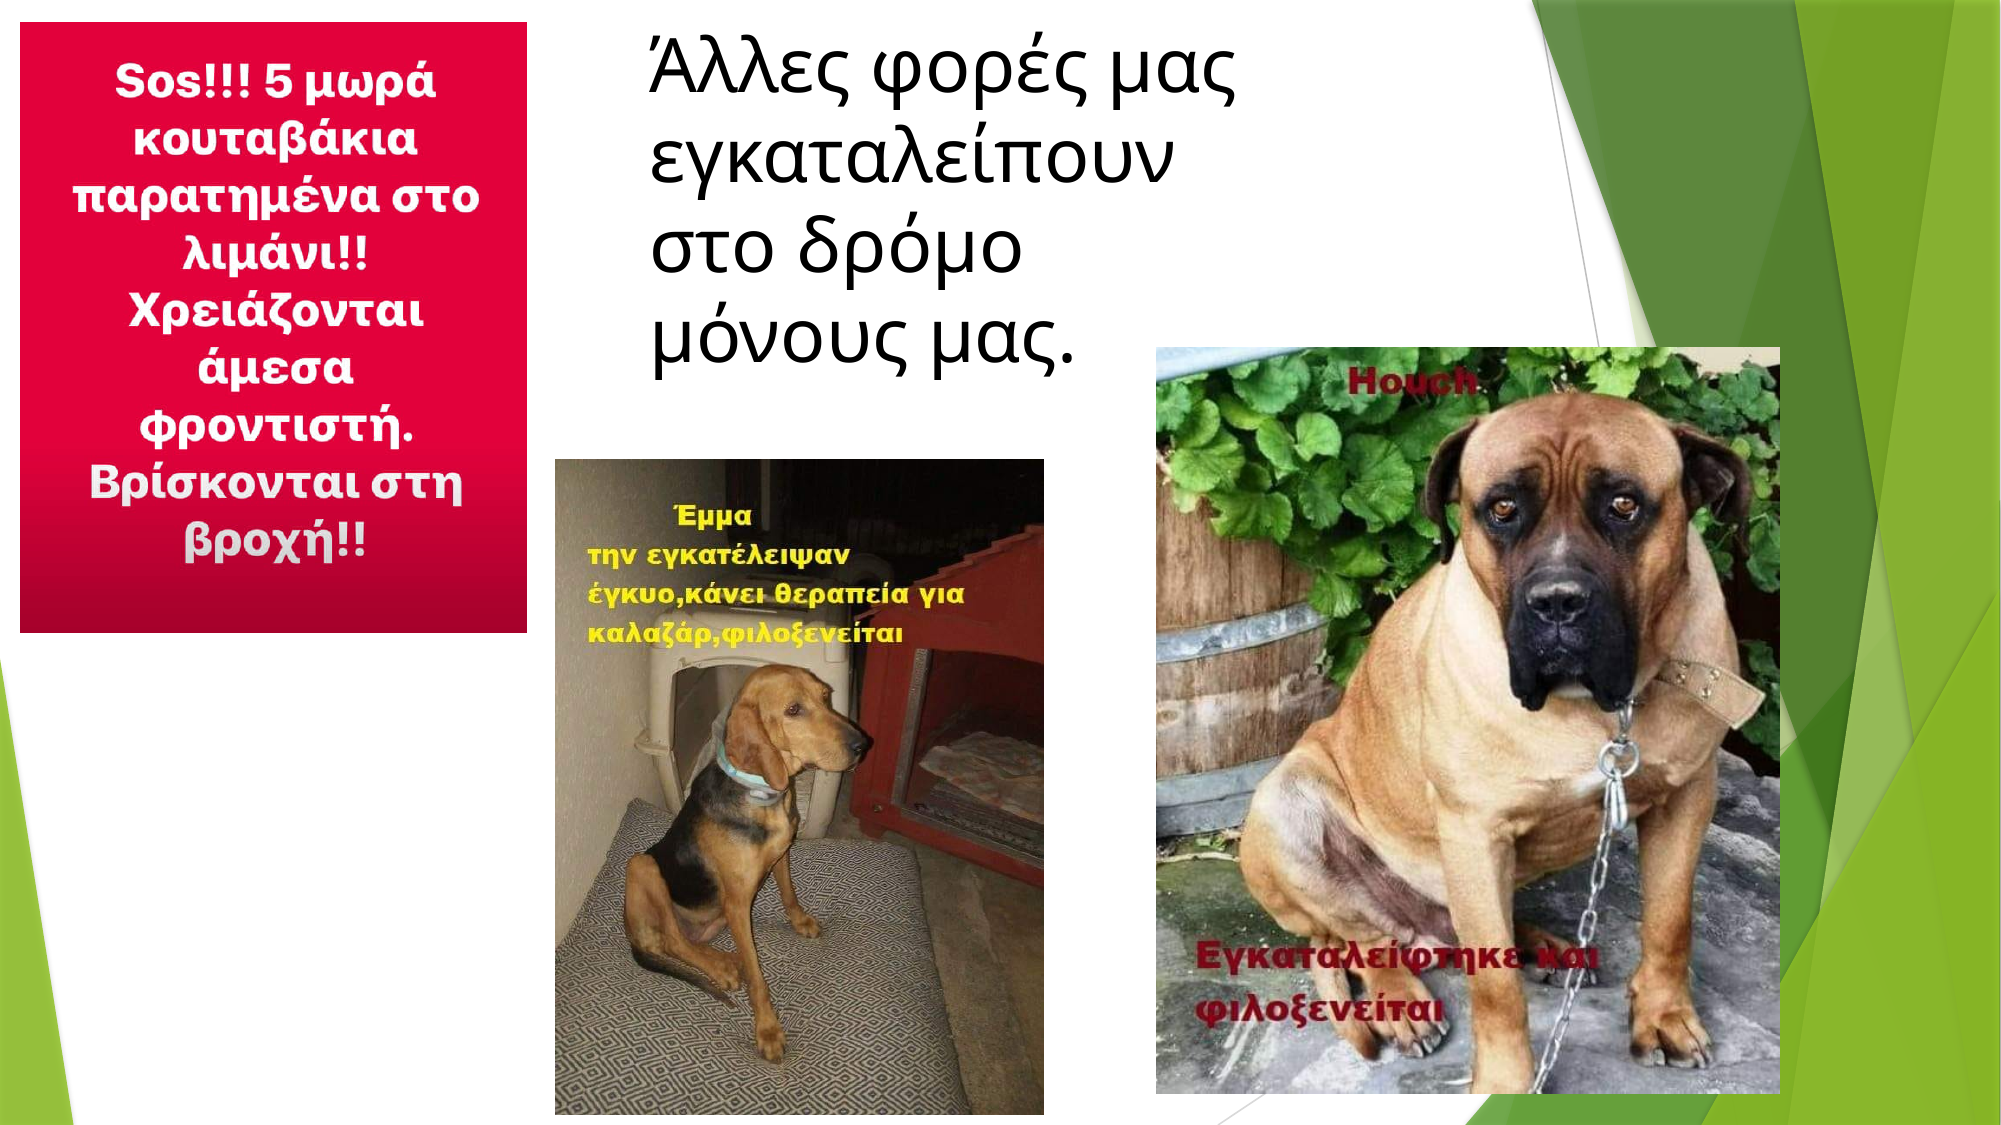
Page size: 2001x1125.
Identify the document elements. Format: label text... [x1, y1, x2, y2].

picture [1156, 346, 1780, 1094]
text_box Άλλες φορές μας εγκαταλείπουν στο δρόμο μόνους μας. [634, 10, 1291, 385]
picture [19, 21, 527, 634]
picture [555, 458, 1045, 1116]
